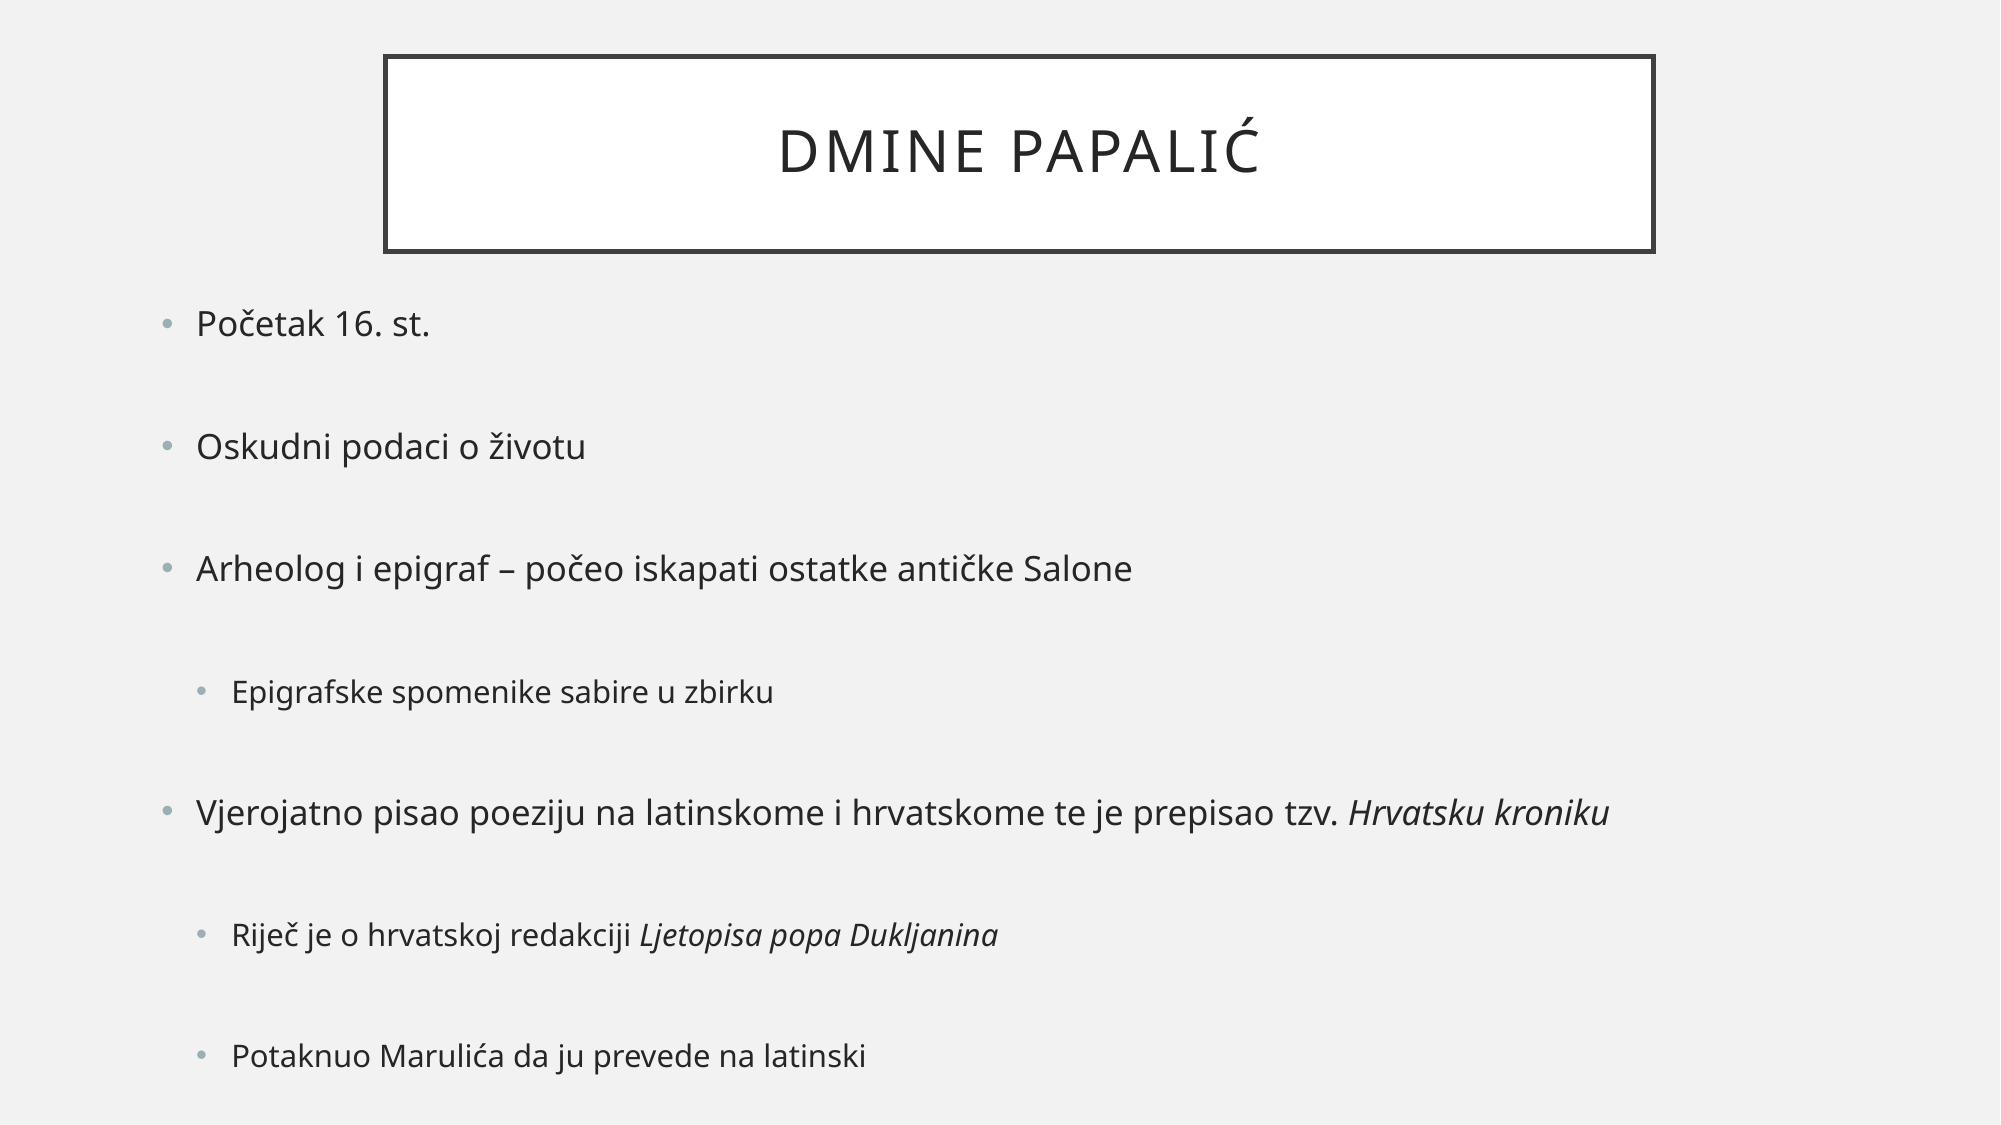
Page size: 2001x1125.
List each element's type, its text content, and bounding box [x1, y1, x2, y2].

list Početak 16. st. Oskudni podaci o životu Arheolog i epigraf – počeo iskapati ostatke antičke Salone Epigrafske spomenike sabire u zbirku Vjerojatno pisao poeziju na latinskome i hrvatskome te je prepisao tzv. Hrvatsku kroniku Riječ je o hrvatskoj redakciji Ljetopisa popa Dukljanina Potaknuo Marulića da ju prevede na latinski [146, 294, 1797, 1086]
title Dmine papalić [383, 54, 1656, 254]
